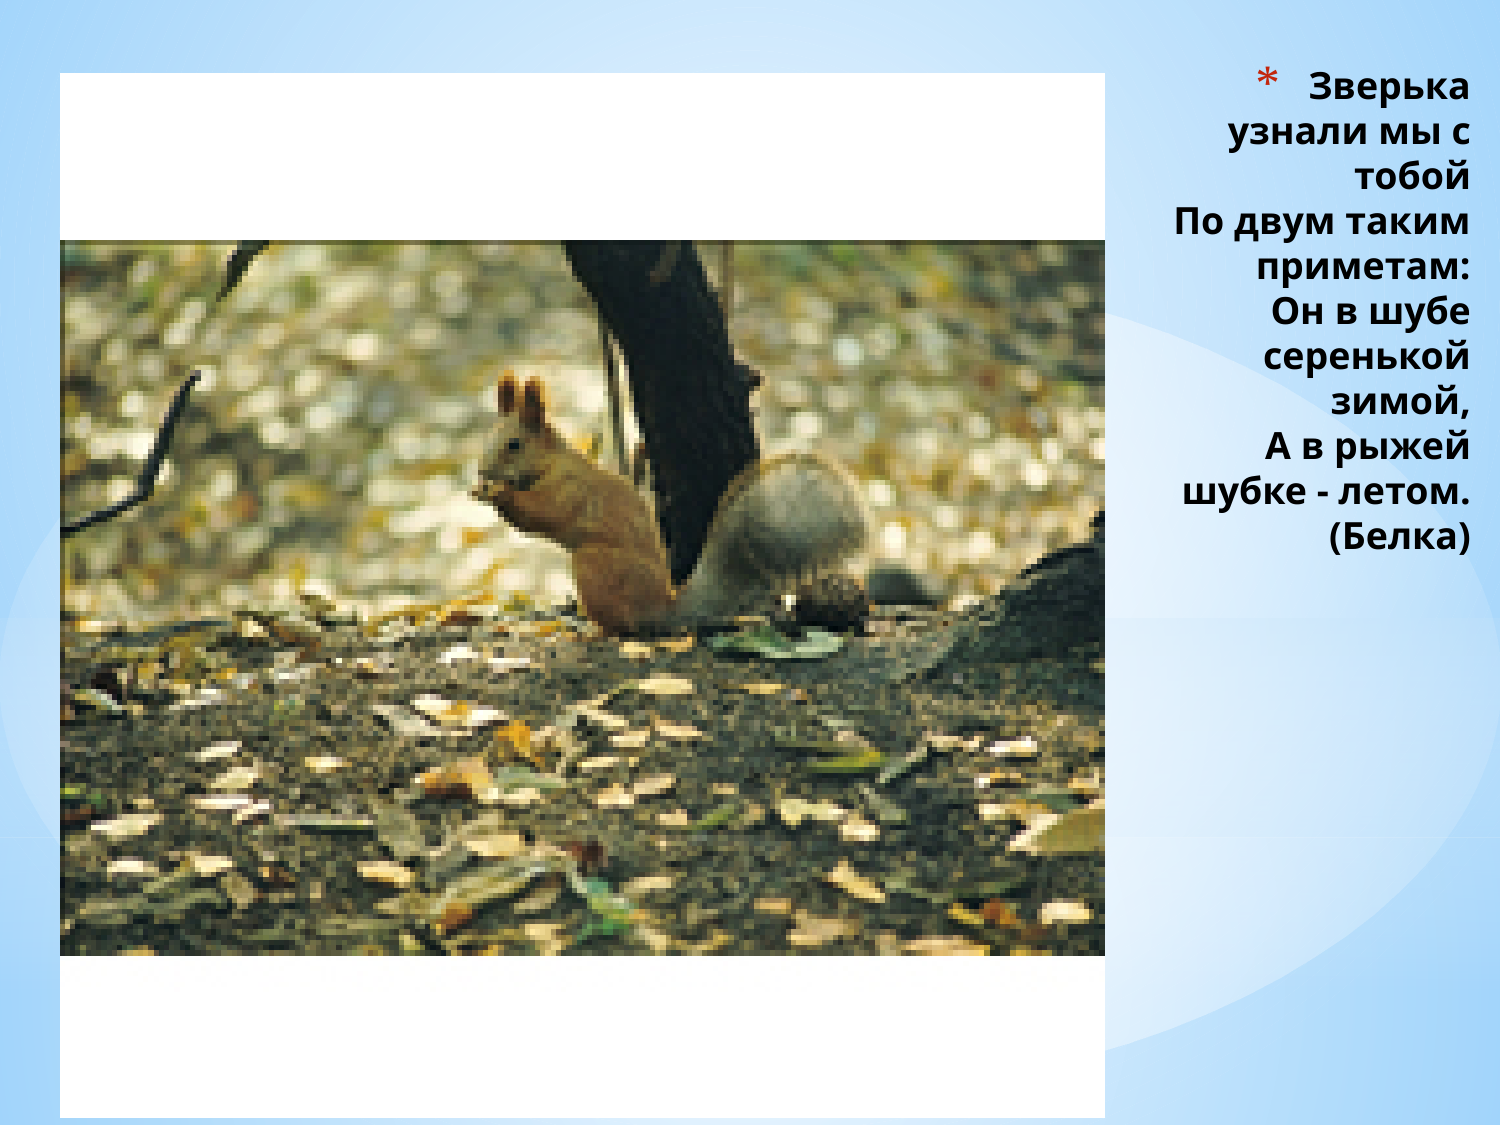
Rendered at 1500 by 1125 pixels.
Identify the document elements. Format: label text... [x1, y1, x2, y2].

title Зверька узнали мы с тобой По двум таким приметам: Он в шубе серенькой зимой, А в рыжей шубке - летом. (Белка) [1104, 54, 1487, 457]
picture [60, 73, 1105, 1118]
